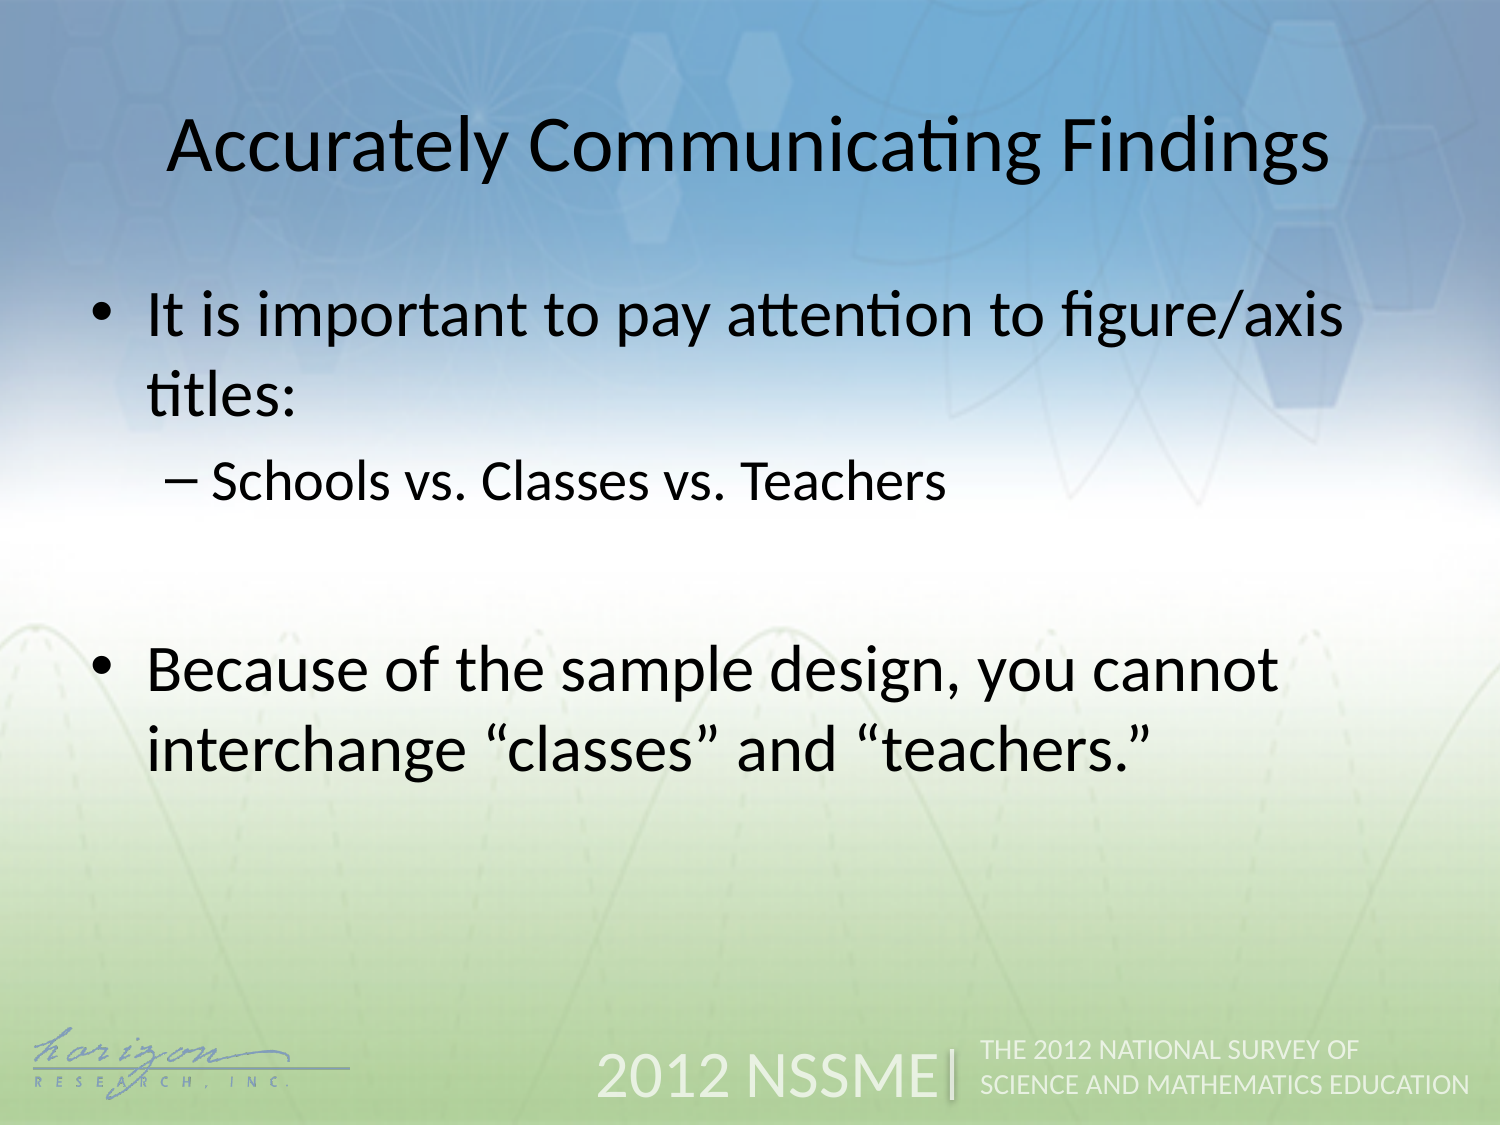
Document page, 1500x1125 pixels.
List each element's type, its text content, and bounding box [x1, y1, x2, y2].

title Accurately Communicating Findings [75, 45, 1425, 233]
picture [0, 0, 1500, 1125]
list It is important to pay attention to figure/axis titles: Schools vs. Classes vs. Teachers Because of the sample design, you cannot interchange “classes” and “teachers.” [75, 262, 1425, 1005]
